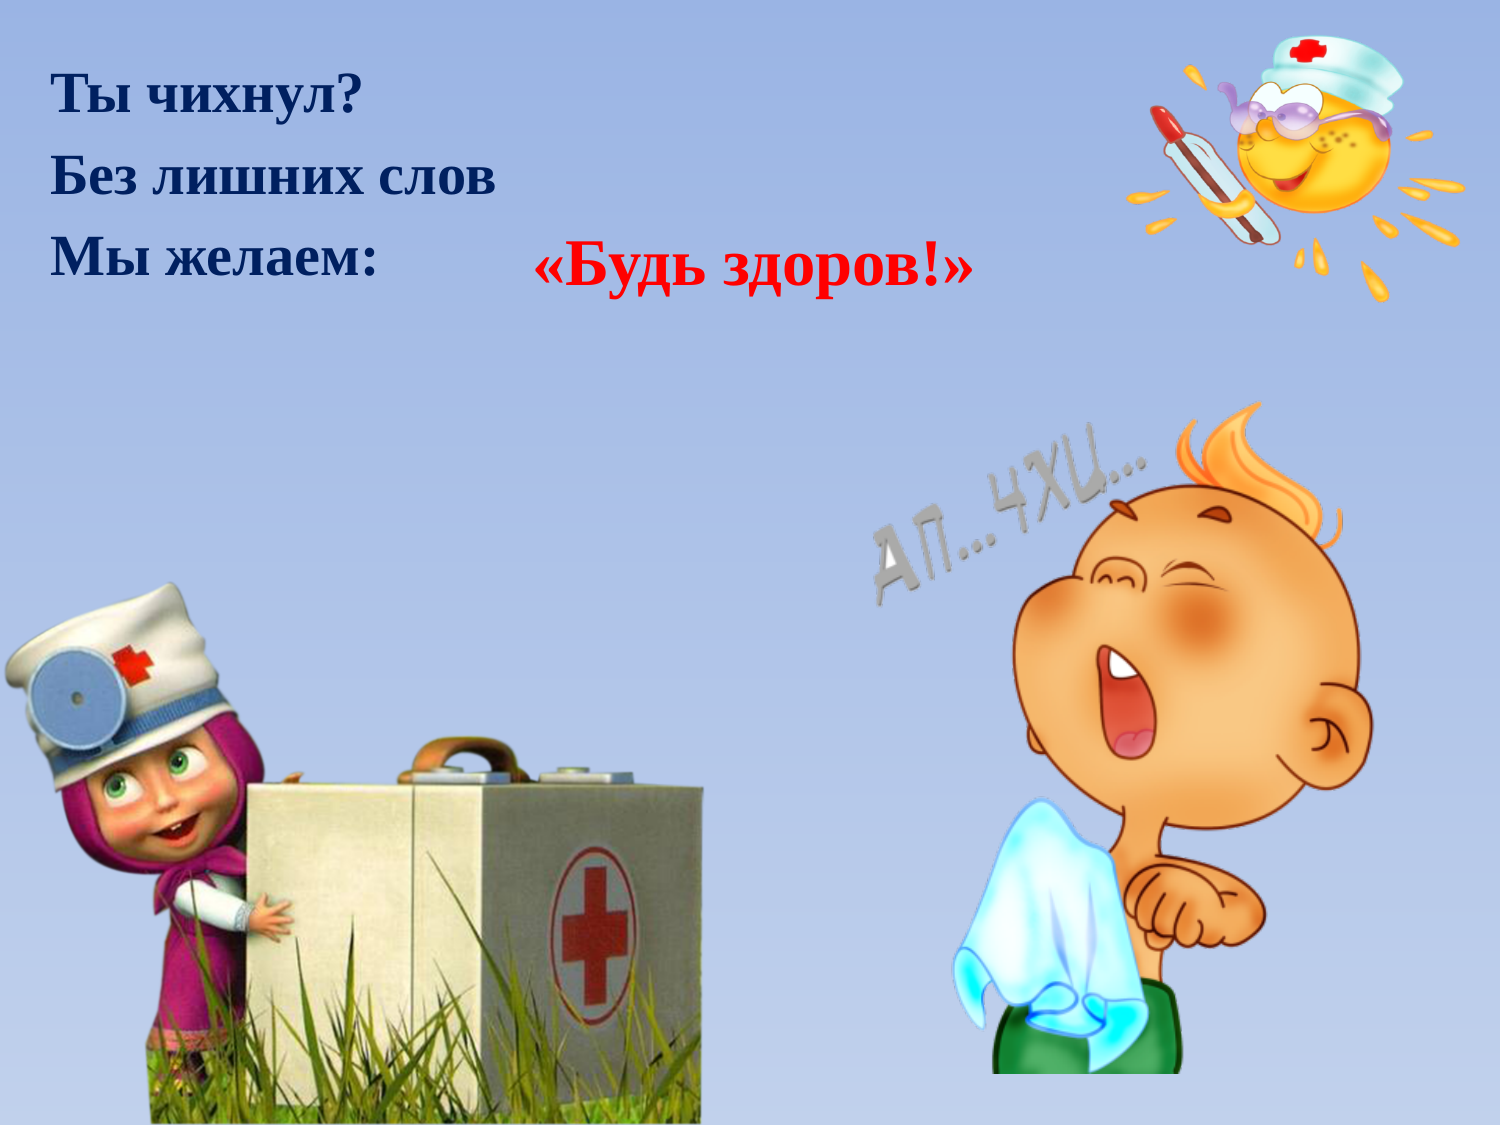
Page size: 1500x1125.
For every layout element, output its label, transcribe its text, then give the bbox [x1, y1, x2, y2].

subtitle Ты чихнул? Без лишних слов Мы желаем: [35, 46, 596, 317]
picture [0, 574, 711, 1125]
picture [811, 374, 1466, 1074]
picture [1098, 0, 1500, 318]
text_box «Будь здоров!» [517, 210, 992, 306]
